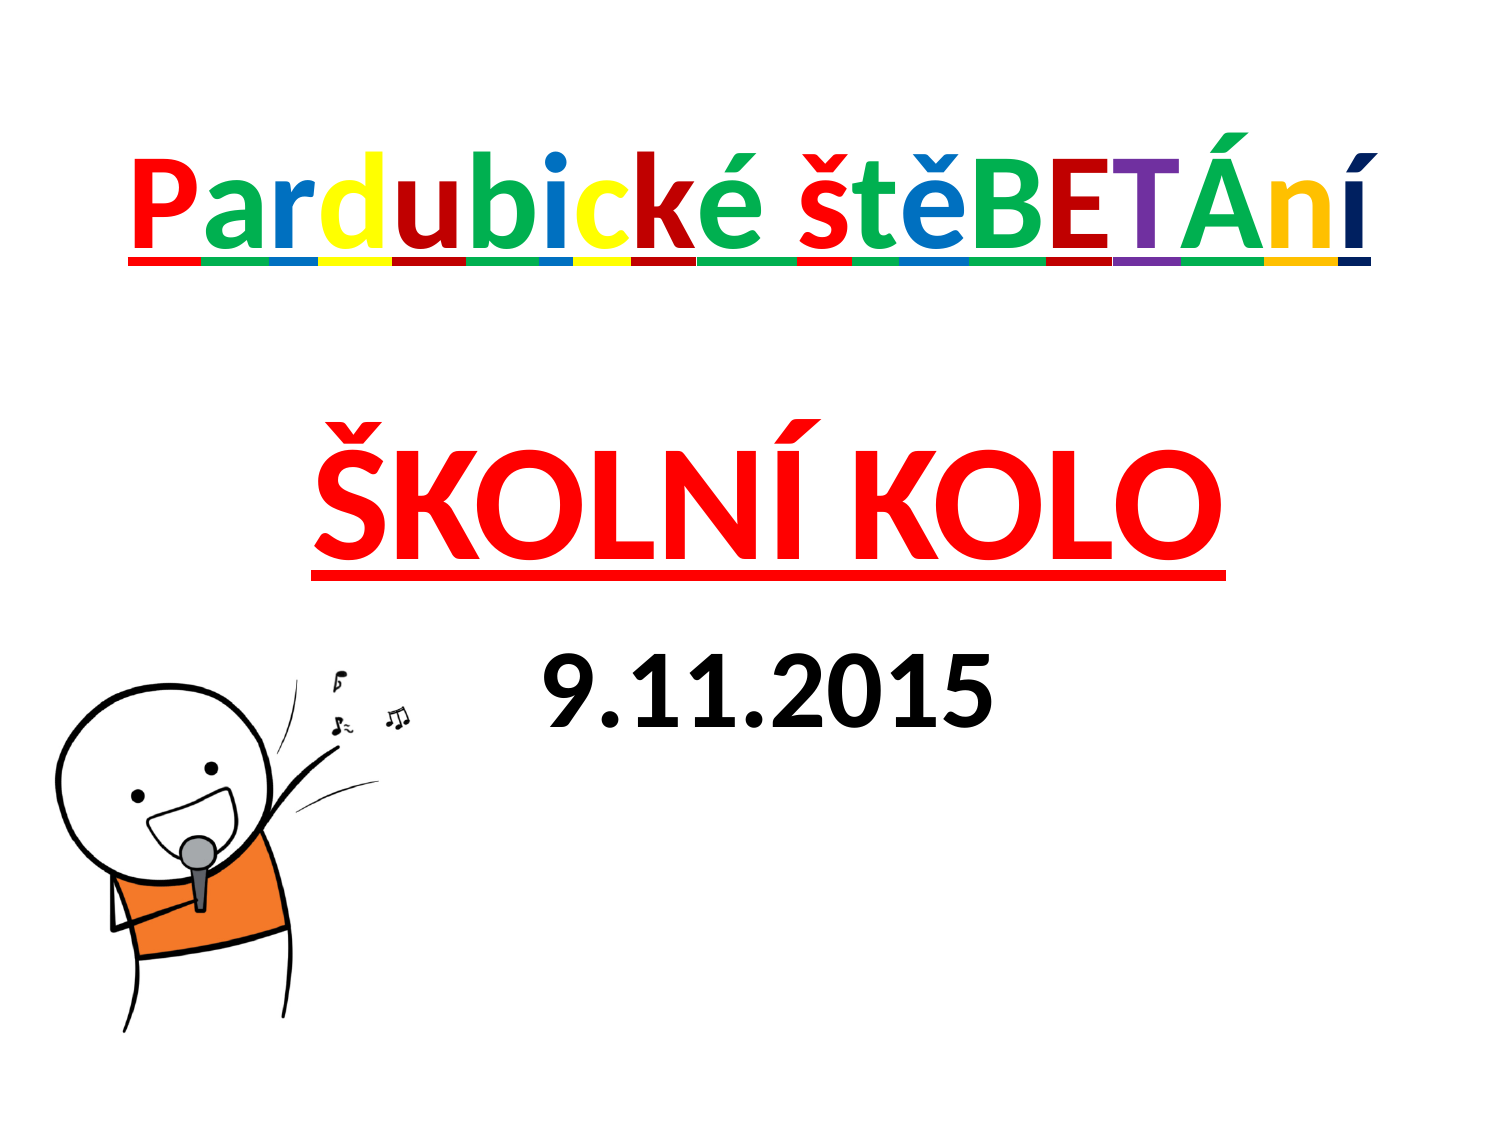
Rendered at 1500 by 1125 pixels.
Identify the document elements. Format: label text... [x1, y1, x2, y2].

subtitle ŠKOLNÍ KOLO 9.11.2015 [260, 385, 1277, 817]
picture [29, 633, 493, 1066]
title Pardubické štěBETÁní [112, 71, 1388, 315]
